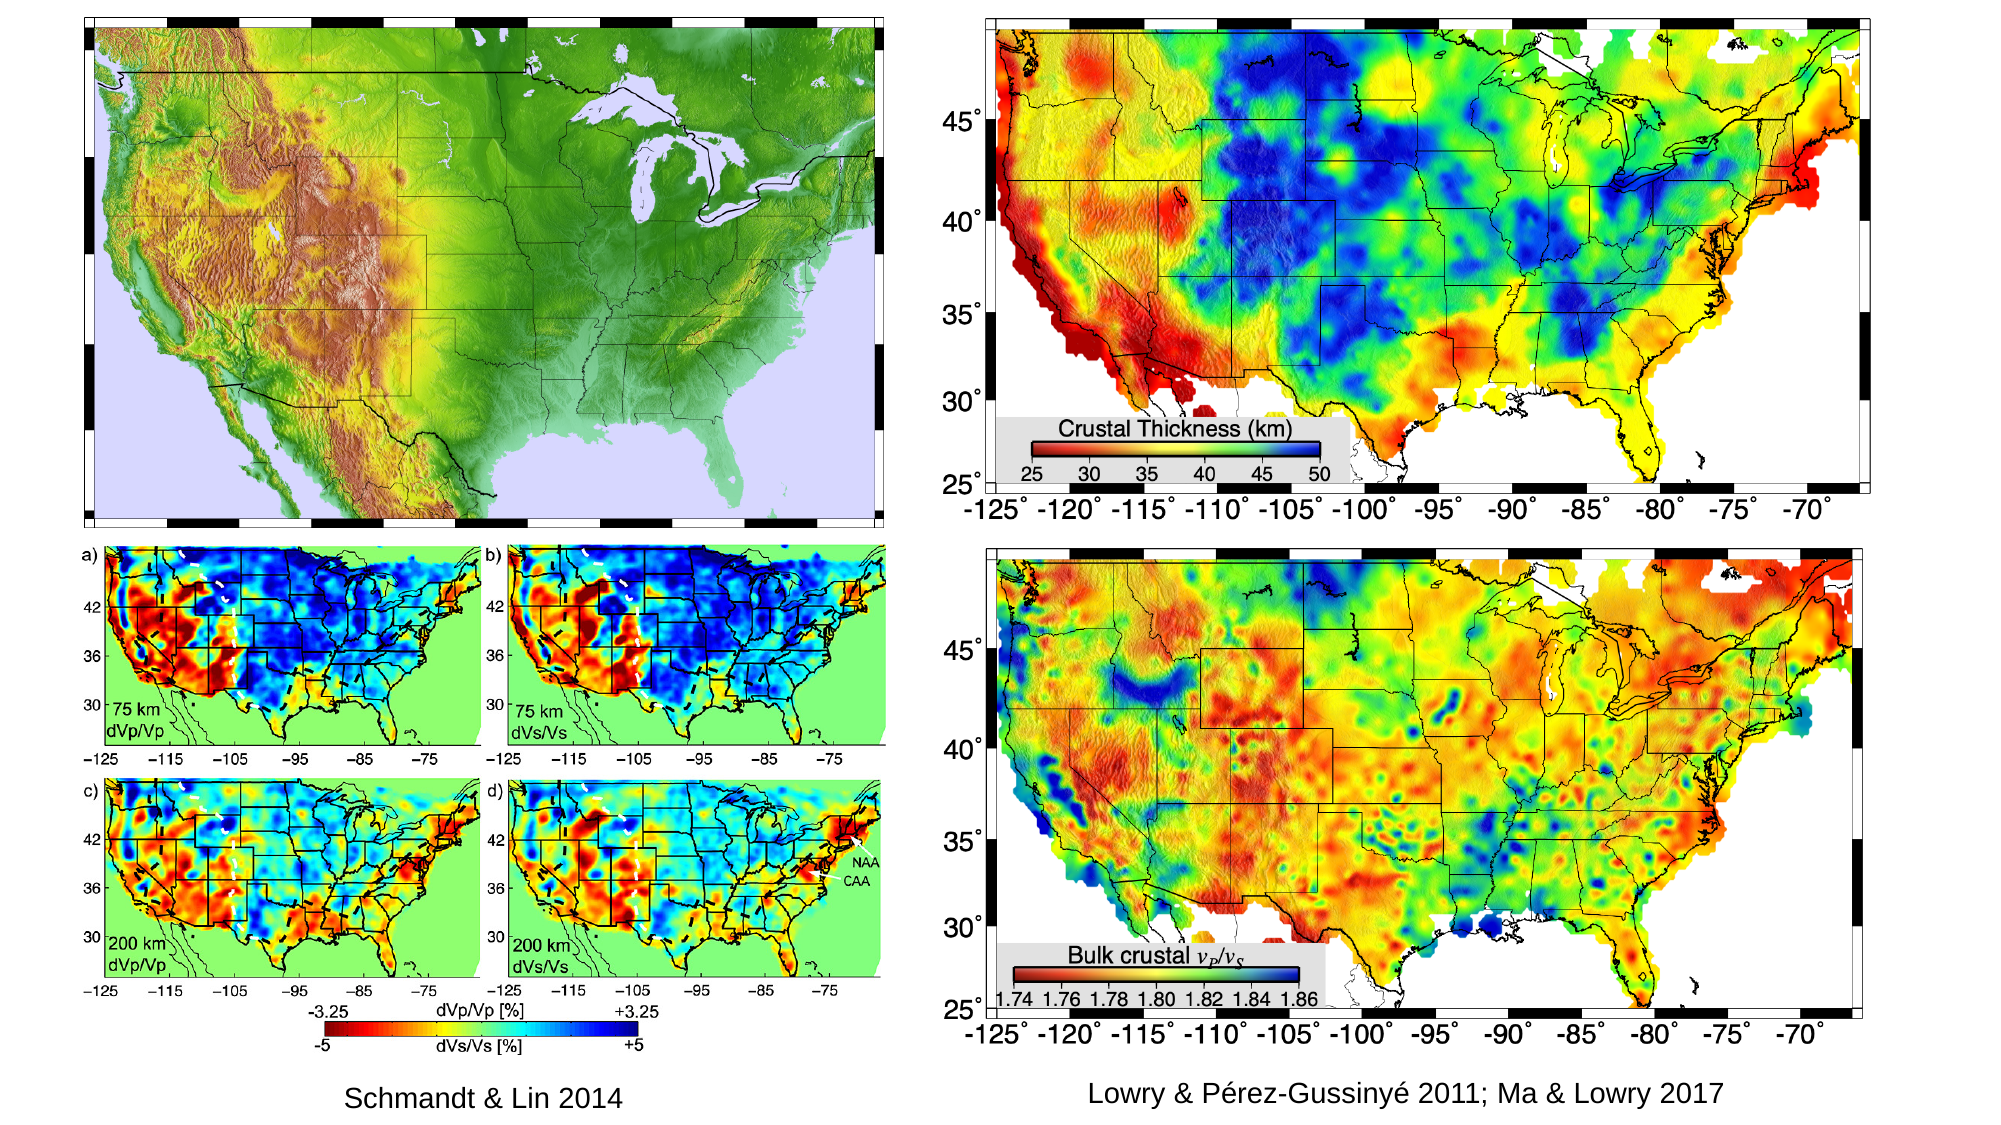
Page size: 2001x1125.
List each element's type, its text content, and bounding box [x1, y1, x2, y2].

picture [81, 544, 886, 1055]
text_box Lowry & Pérez-Gussinyé 2011; Ma & Lowry 2017 [1072, 1067, 1741, 1118]
picture [575, 557, 582, 567]
picture [84, 17, 884, 528]
picture [938, 14, 1875, 525]
text_box Schmandt & Lin 2014 [328, 1072, 639, 1122]
picture [938, 544, 1866, 1055]
